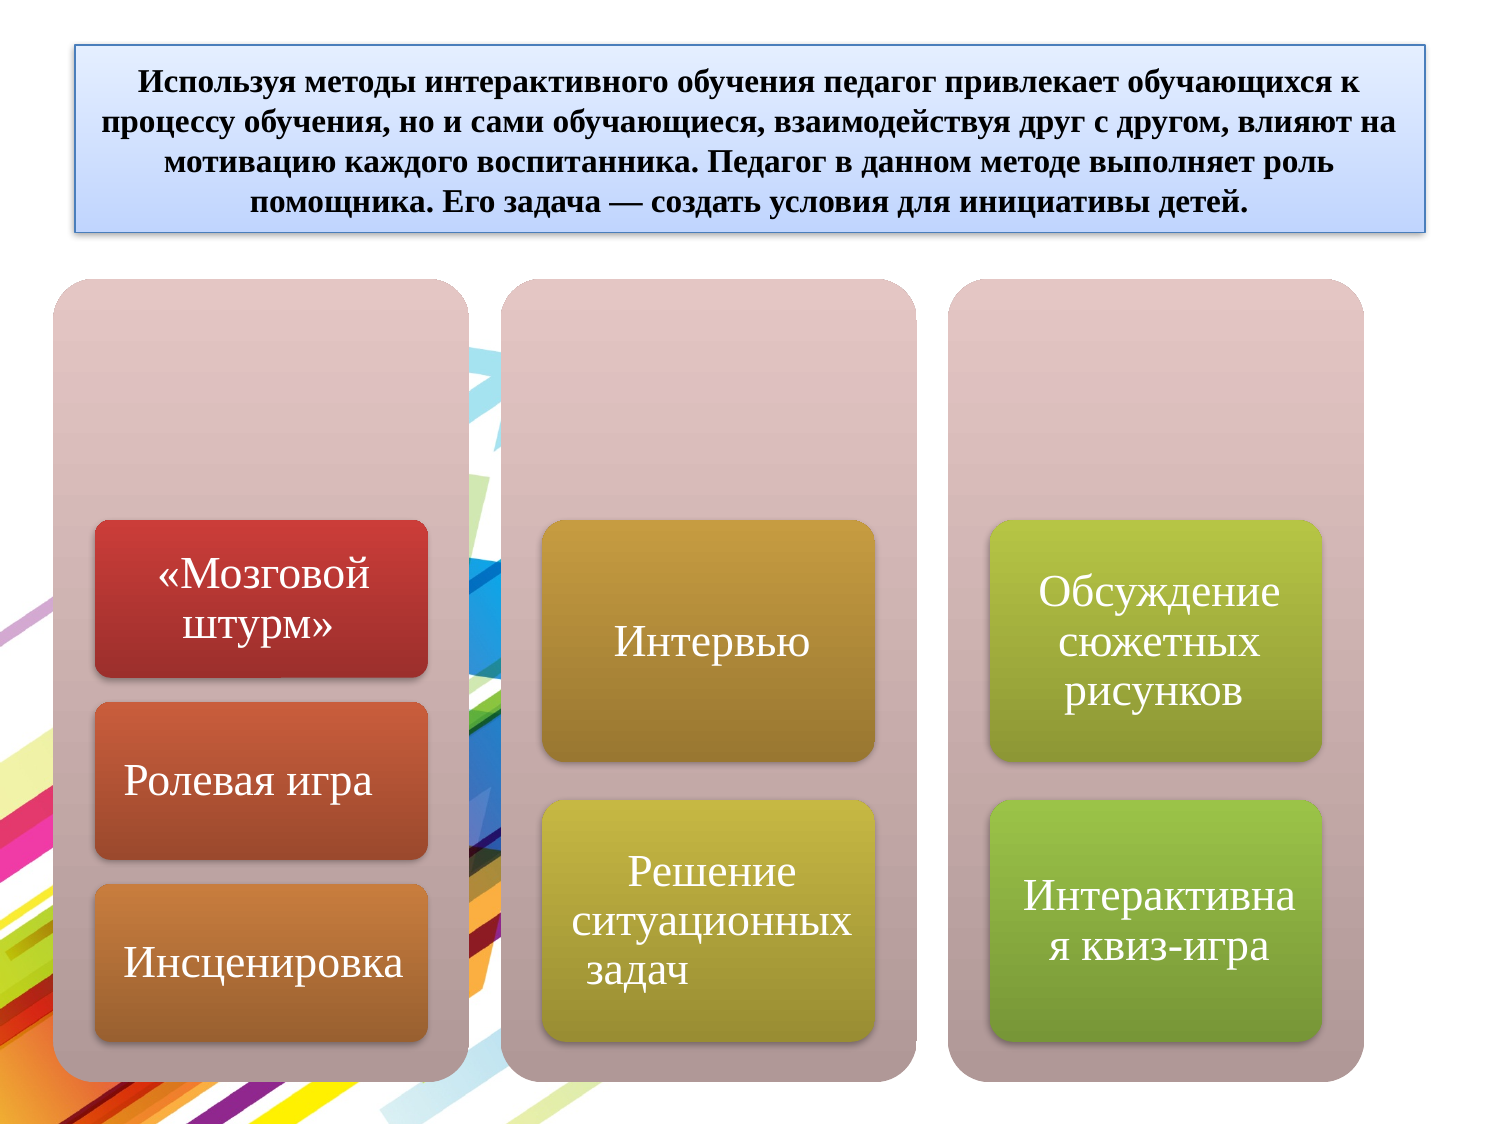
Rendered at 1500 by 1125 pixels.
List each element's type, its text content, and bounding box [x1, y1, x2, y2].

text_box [52, 278, 1365, 1083]
picture [0, 1, 1500, 1124]
title Используя методы интерактивного обучения педагог привлекает обучающихся к процессу обучения, но и сами обучающиеся, взаимодействуя друг с другом, влияют на мотивацию каждого воспитанника. Педагог в данном методе выполняет роль помощника. Его задача — создать условия для инициативы детей. [74, 44, 1426, 233]
